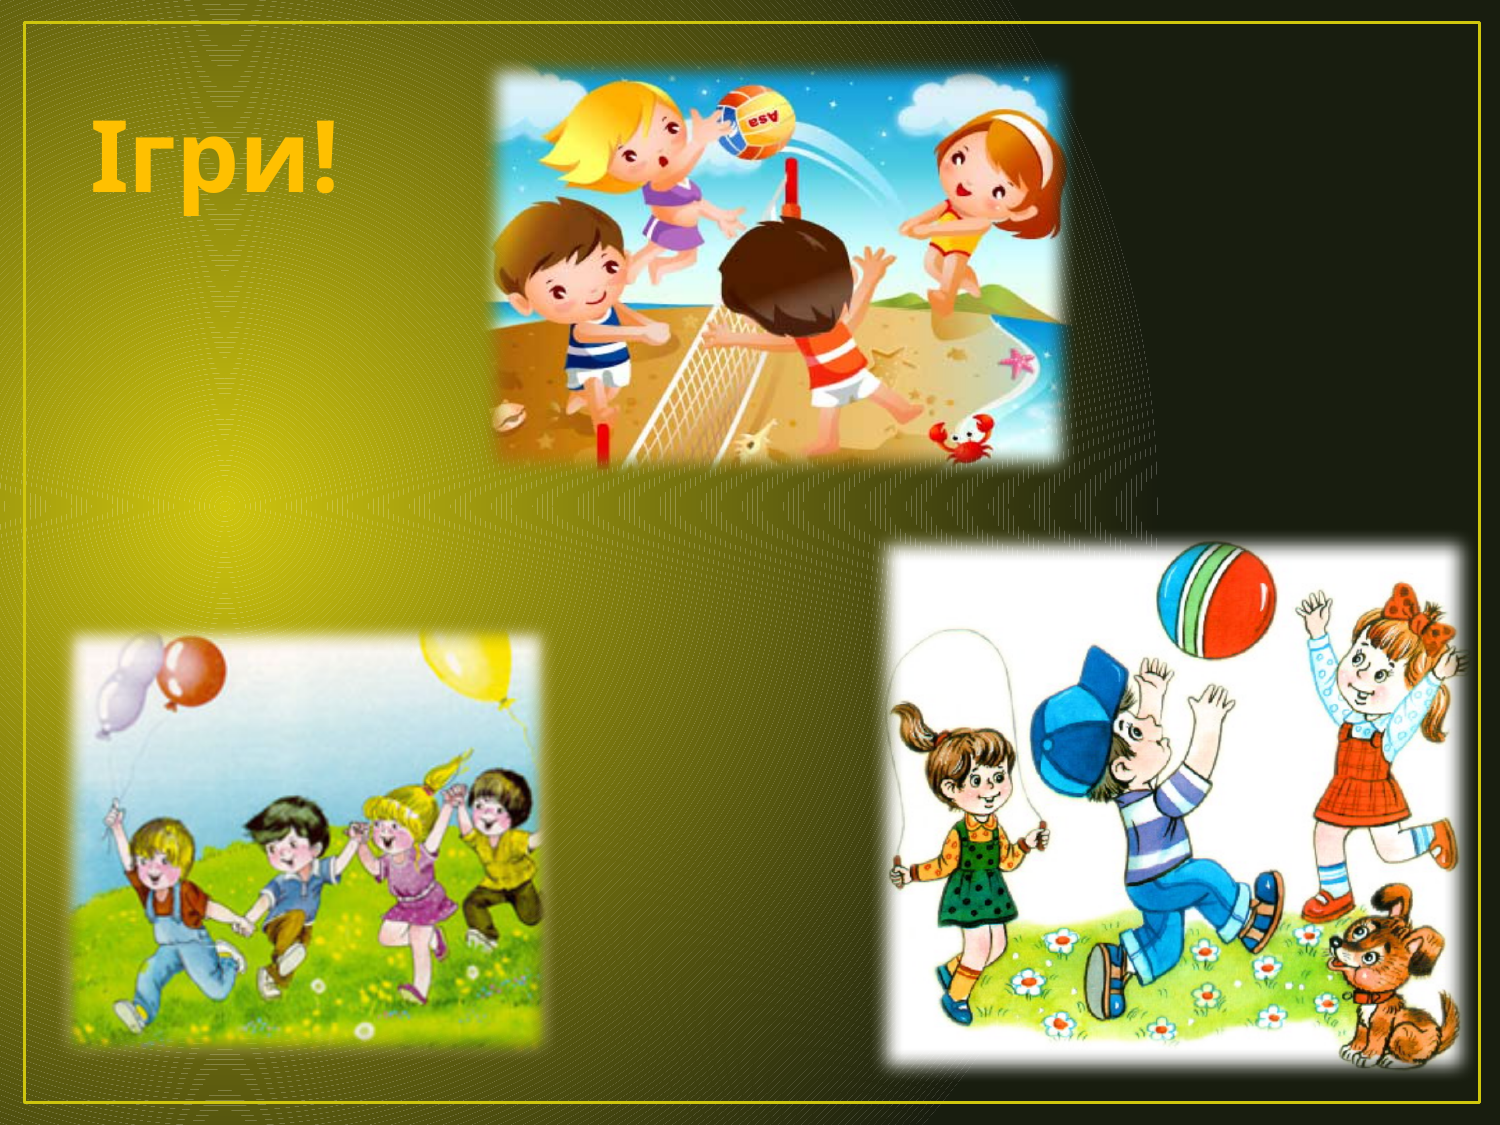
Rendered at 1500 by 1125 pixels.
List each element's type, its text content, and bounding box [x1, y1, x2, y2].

picture [52, 616, 560, 1064]
picture [867, 526, 1478, 1083]
picture [477, 54, 1078, 481]
title Ігри! [75, 45, 455, 220]
